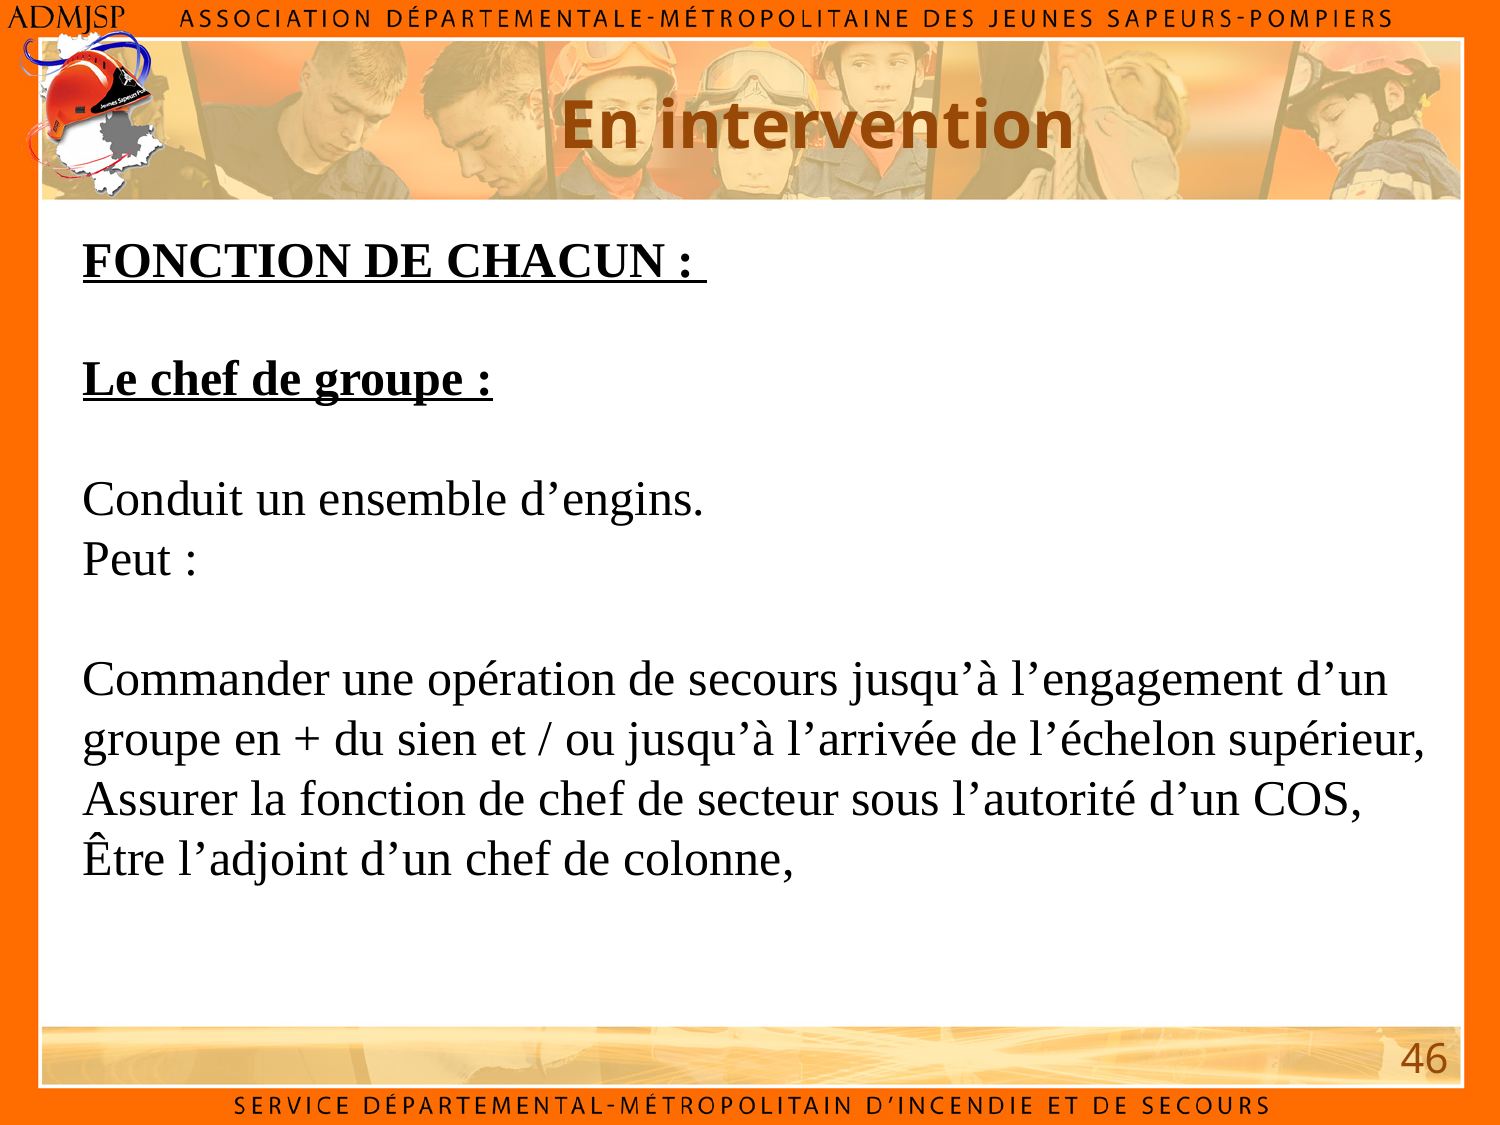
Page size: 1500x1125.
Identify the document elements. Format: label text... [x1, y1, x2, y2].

text_box FONCTION DE CHACUN : [67, 219, 818, 295]
picture [0, 0, 1500, 1125]
title En intervention [183, 45, 1454, 200]
text_box 46 [1113, 1029, 1464, 1090]
text_box Le chef de groupe : Conduit un ensemble d’engins. Peut : Commander une opération de secours jusqu’à l’engagement d’un groupe en + du sien et / ou jusqu’à l’arrivée de l’échelon supérieur, Assurer la fonction de chef de secteur sous l’autorité d’un COS, Être l’adjoint d’un chef de colonne, [67, 337, 1447, 893]
